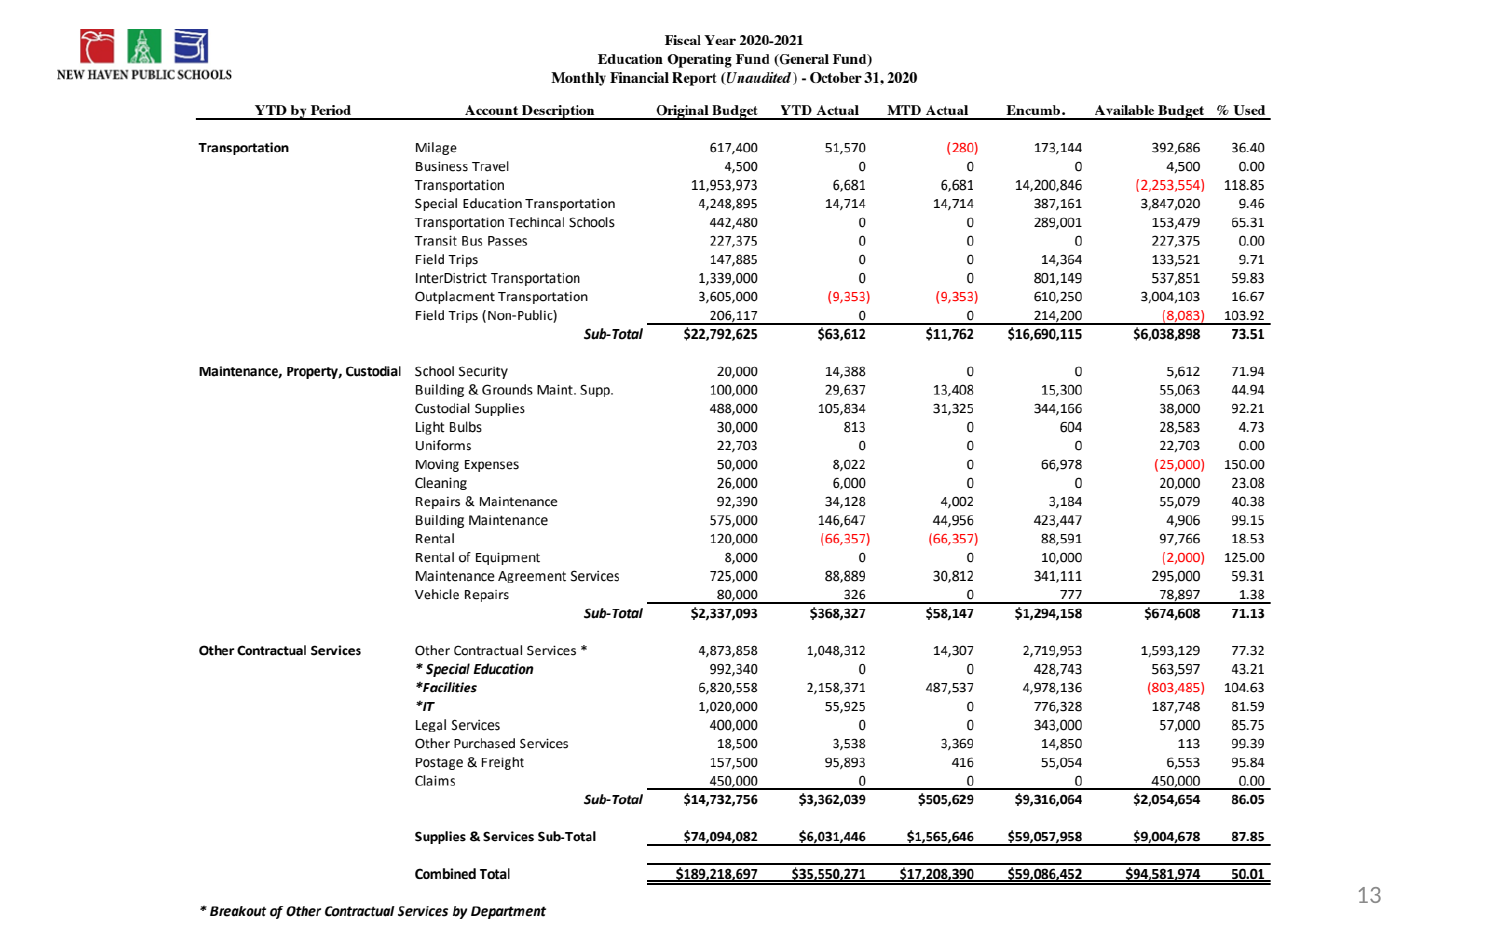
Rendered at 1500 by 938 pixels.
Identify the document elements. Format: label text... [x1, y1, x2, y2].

slide_number 13 [1271, 868, 1397, 919]
picture [57, 29, 1271, 919]
